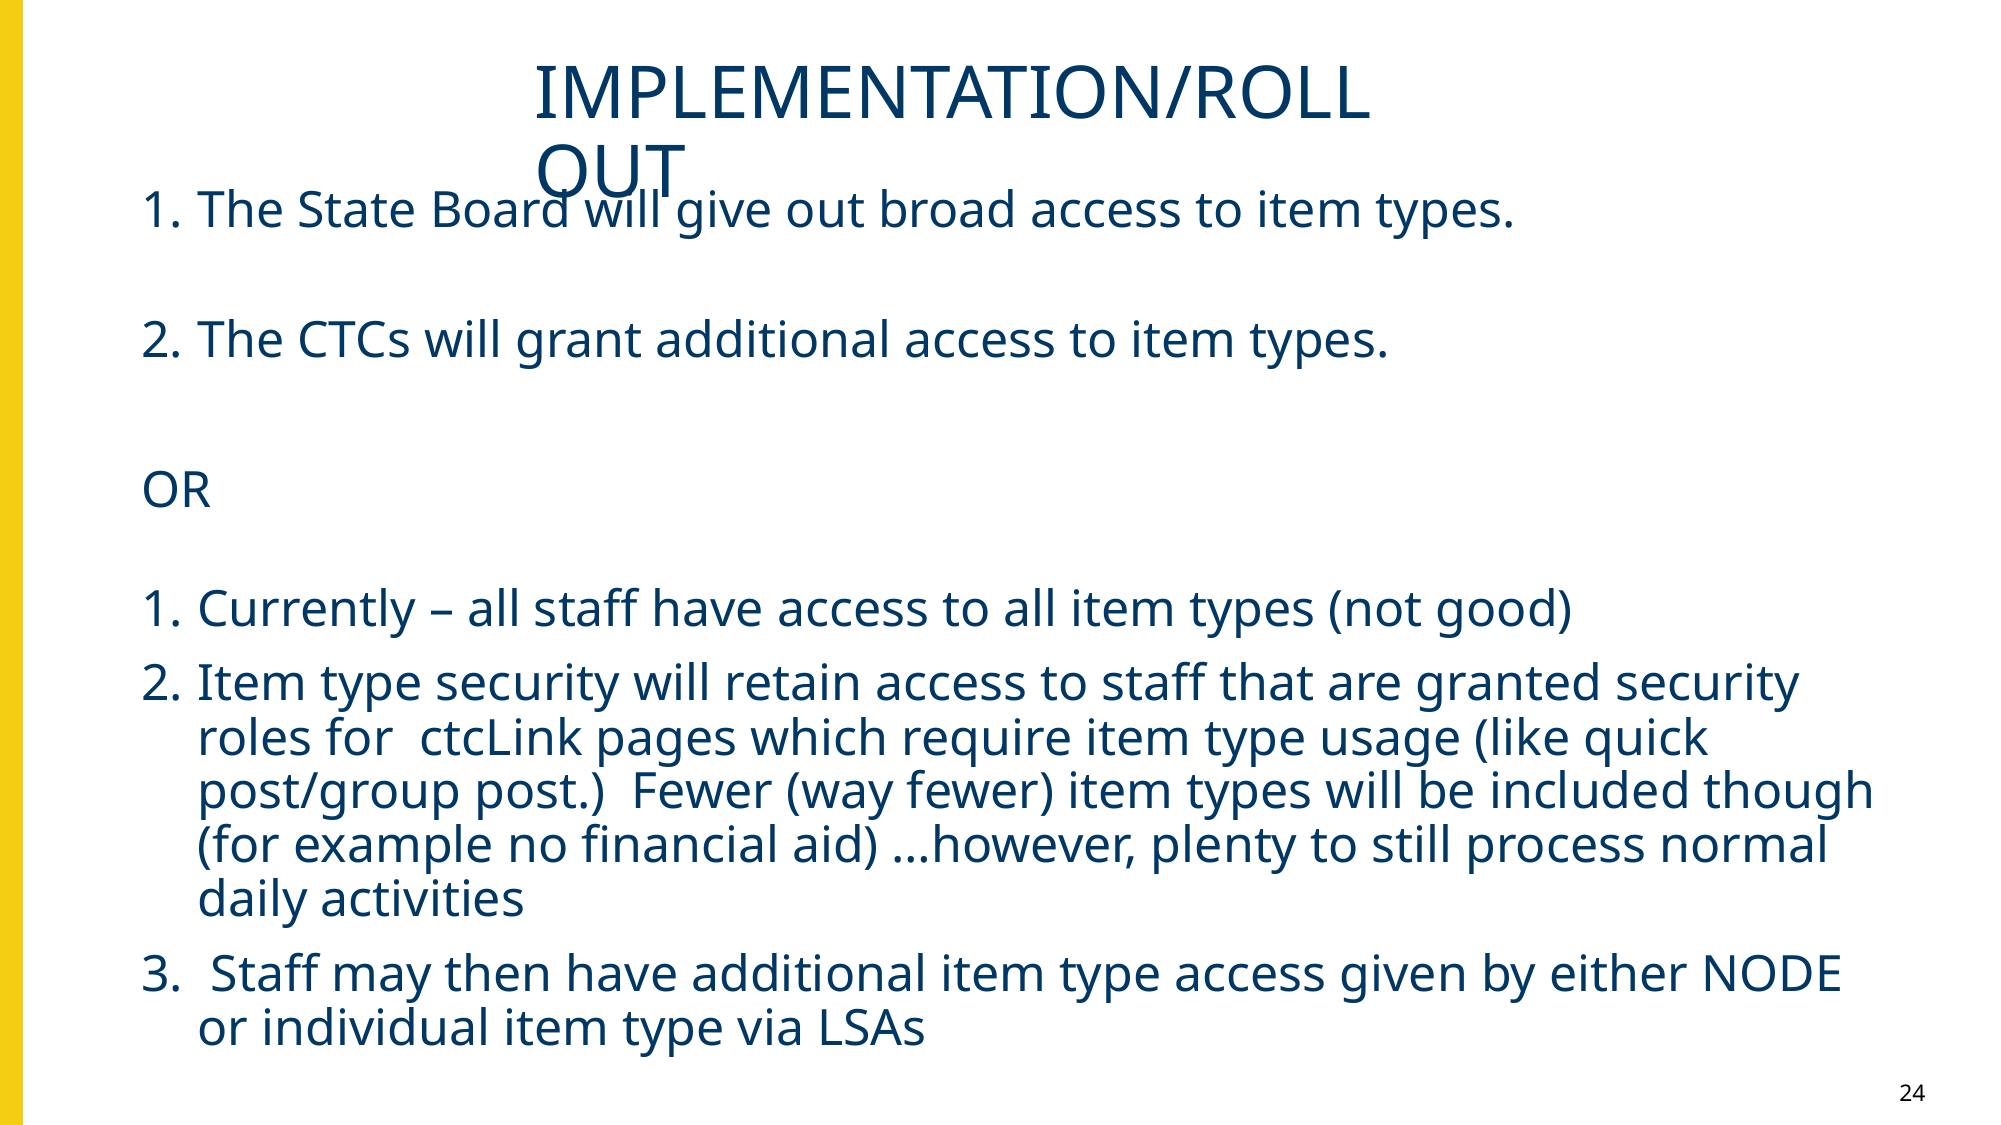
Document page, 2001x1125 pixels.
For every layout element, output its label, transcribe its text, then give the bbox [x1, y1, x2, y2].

title IMPLEMENTATION/ROLL OUT [511, 48, 1489, 176]
slide_number 24 [1840, 1071, 1941, 1103]
list The State Board will give out broad access to item types. The CTCs will grant additional access to item types. OR [117, 176, 1882, 473]
text_box Currently – all staff have access to all item types (not good) Item type security will retain access to staff that are granted security roles for ctcLink pages which require item type usage (like quick post/group post.) Fewer (way fewer) item types will be included though (for example no financial aid) …however, plenty to still process normal daily activities Staff may then have additional item type access given by either NODE or individual item type via LSAs [117, 575, 1914, 1059]
